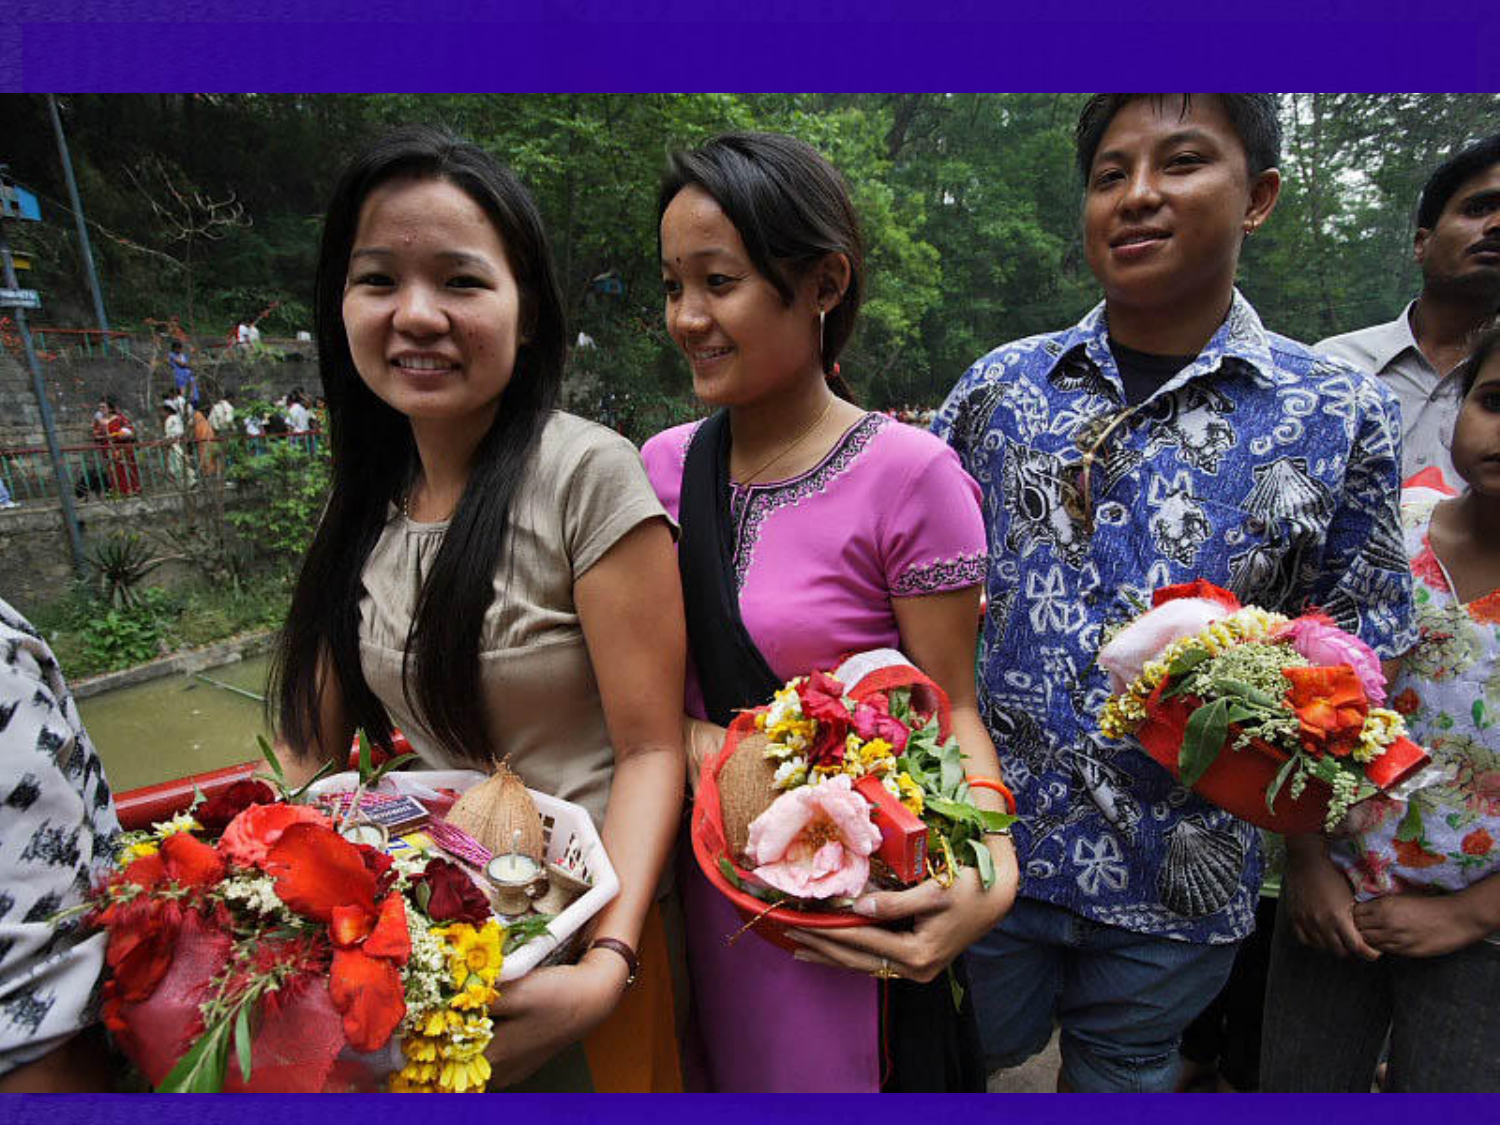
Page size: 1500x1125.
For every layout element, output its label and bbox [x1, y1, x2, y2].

picture [0, 0, 1500, 92]
list [0, 92, 1500, 1093]
picture [0, 1093, 1500, 1125]
